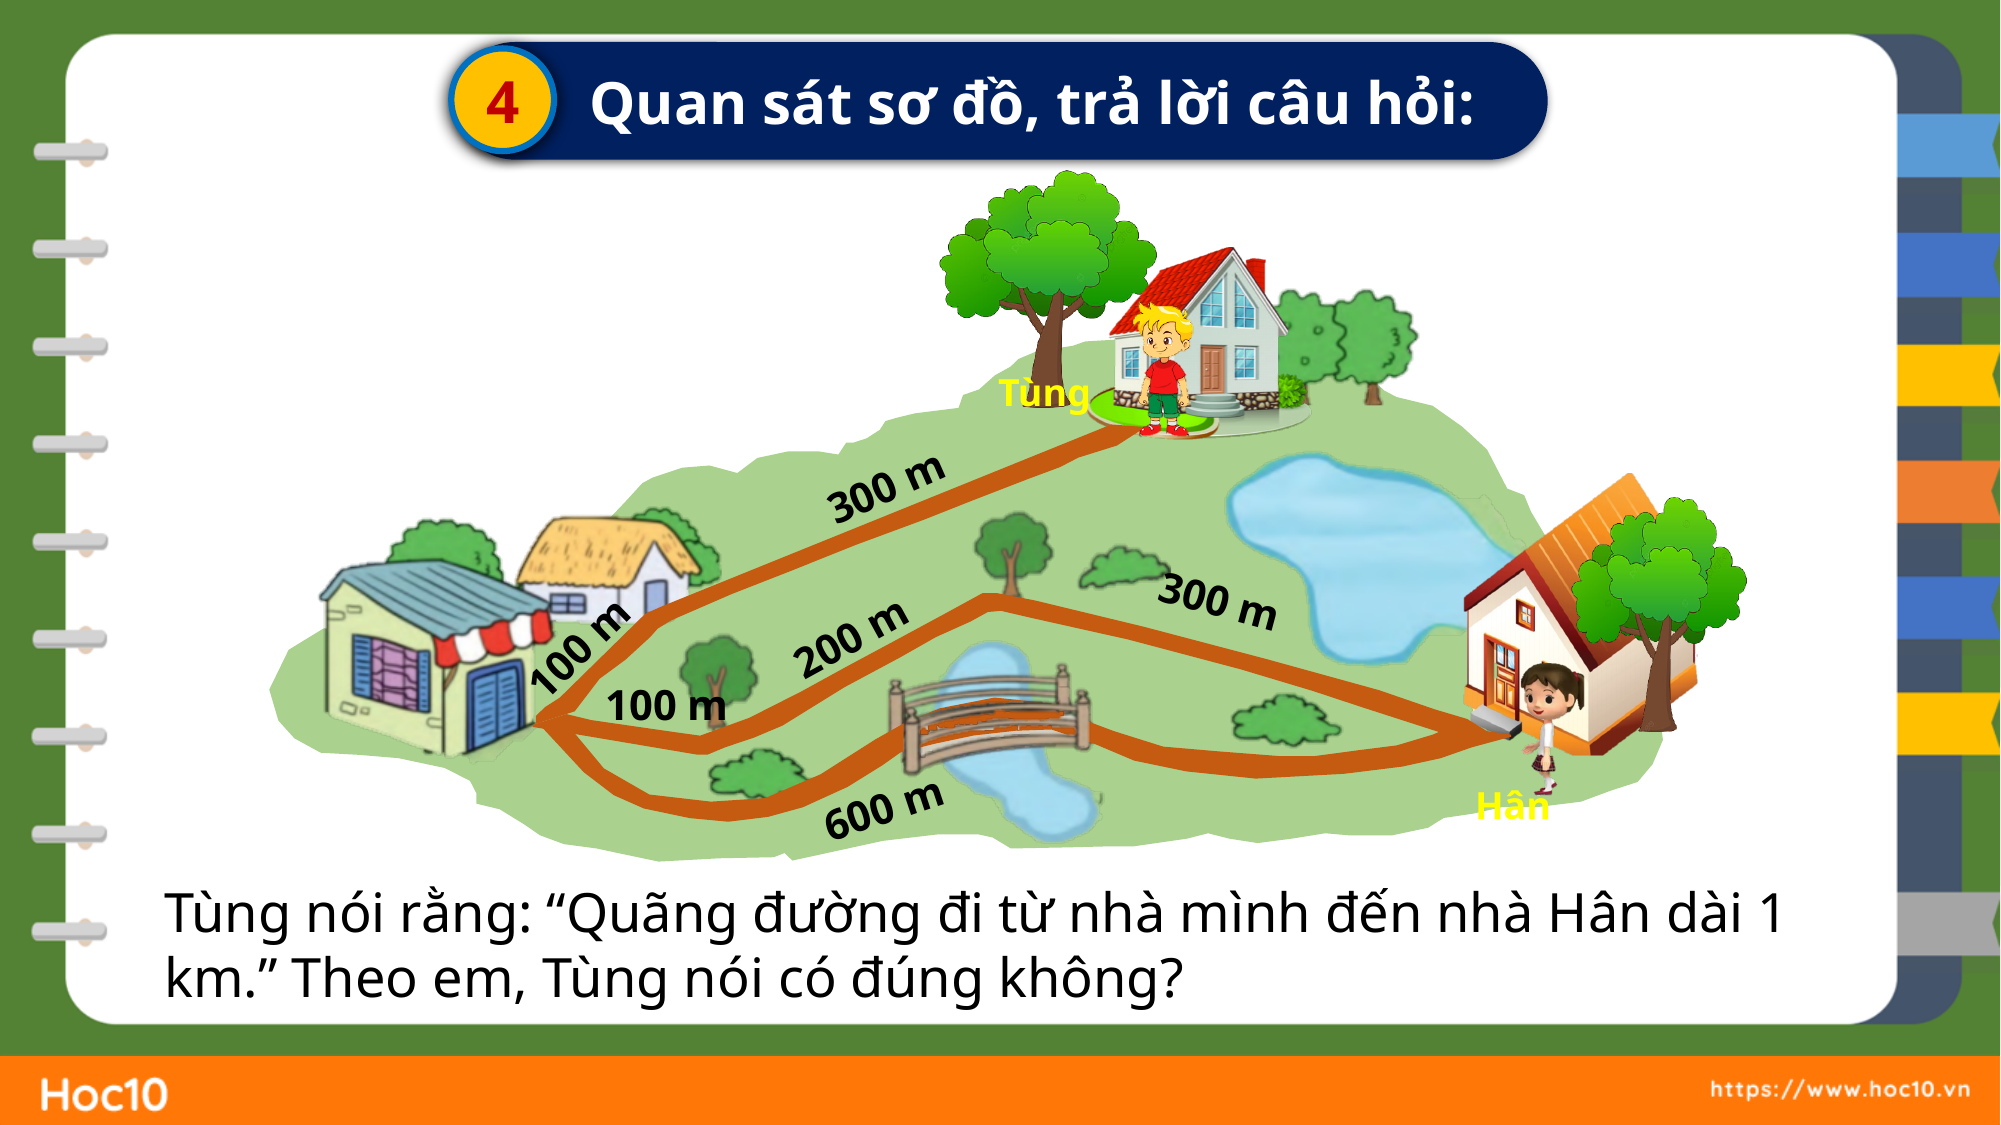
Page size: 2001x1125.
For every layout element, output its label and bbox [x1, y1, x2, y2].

picture [0, 0, 2001, 1125]
text_box [270, 115, 1804, 861]
text_box [451, 42, 1548, 115]
